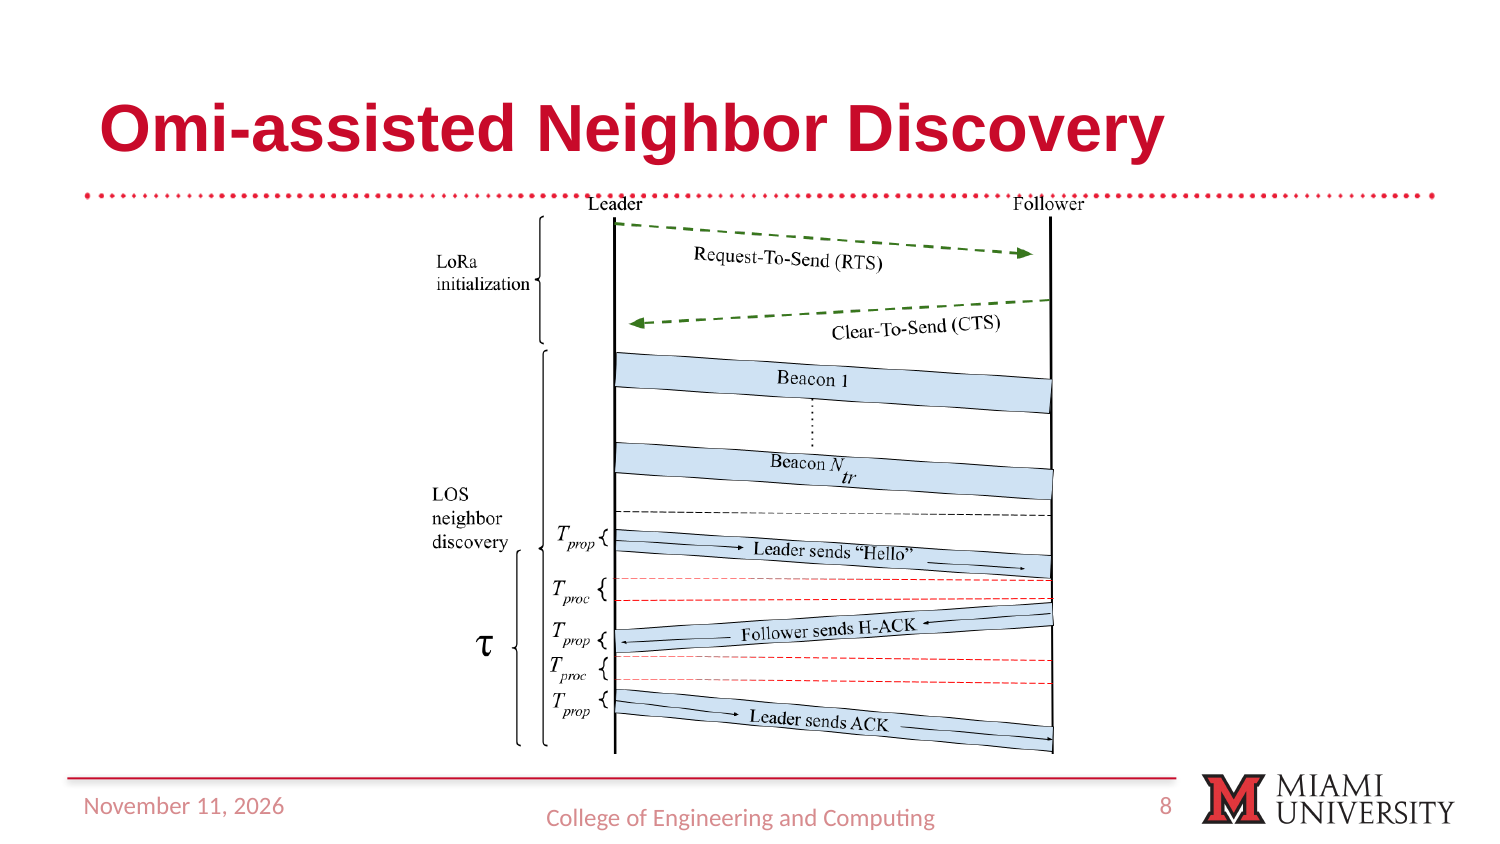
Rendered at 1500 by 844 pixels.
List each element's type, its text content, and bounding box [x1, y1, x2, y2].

text_box 13 April 2022 [68, 781, 407, 827]
text_box 8 [1069, 781, 1188, 827]
picture [84, 192, 1435, 755]
text_box College of Engineering and Computing [487, 793, 995, 839]
text_box Omi-assisted Neighbor Discovery [84, 77, 1305, 188]
